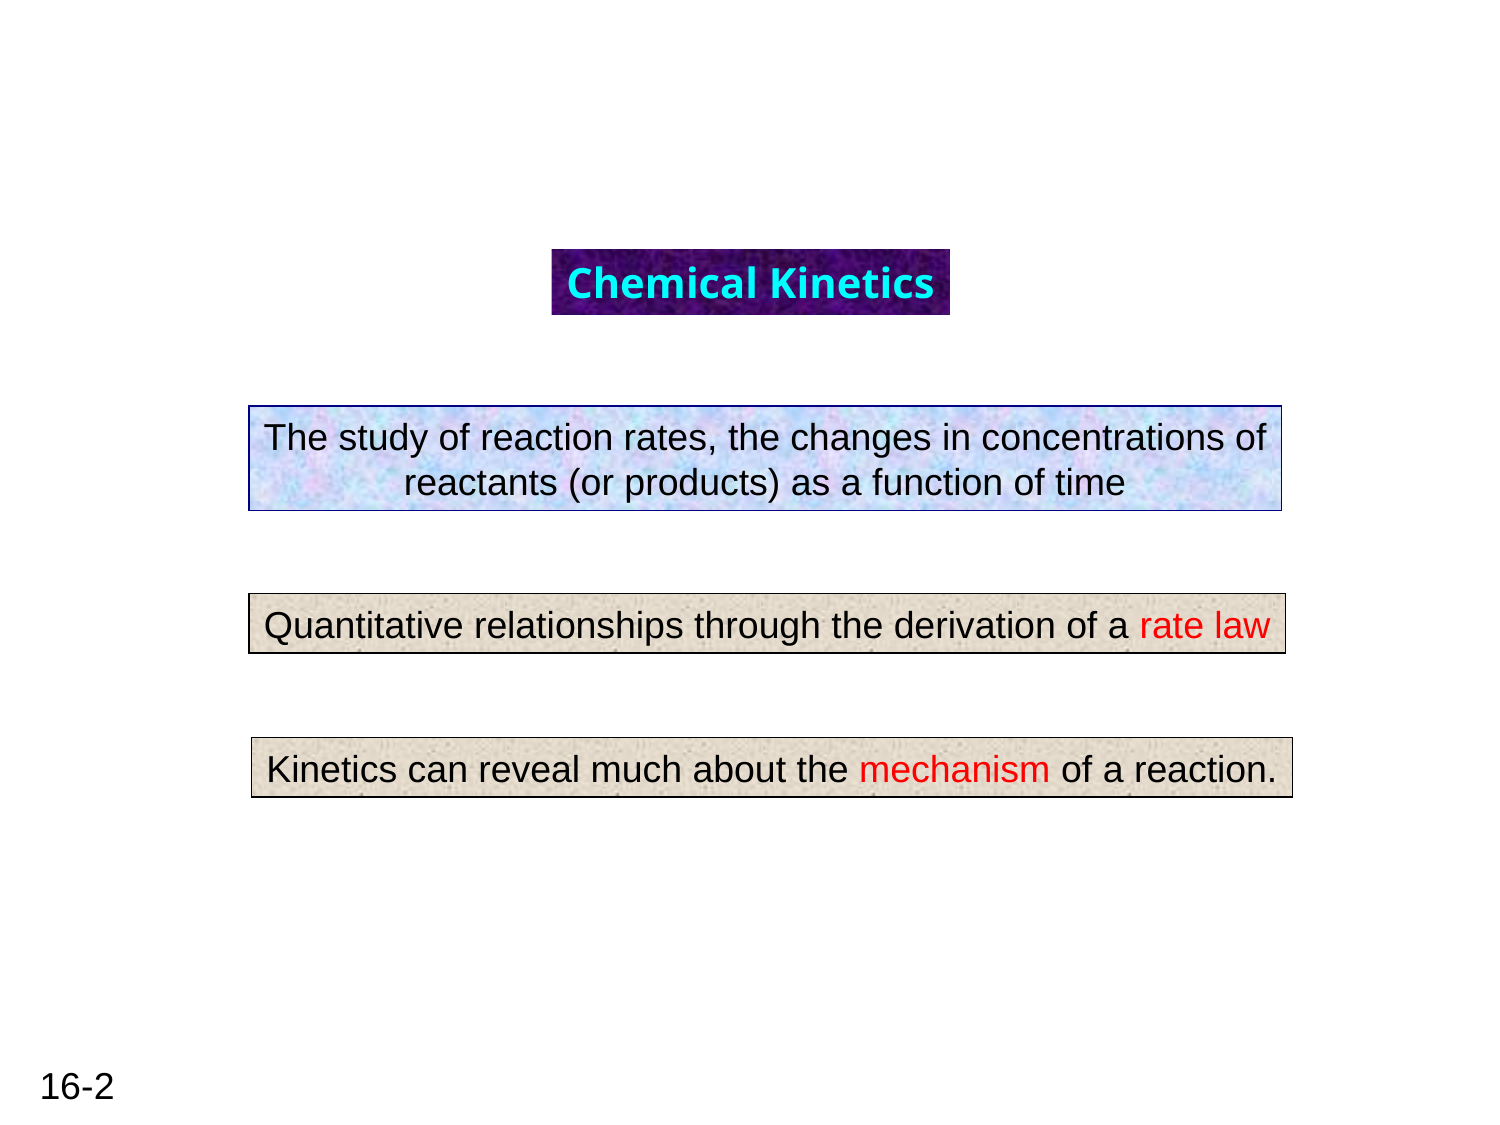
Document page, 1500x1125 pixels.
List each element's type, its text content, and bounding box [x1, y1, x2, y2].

text_box Chemical Kinetics [551, 249, 950, 315]
text_box The study of reaction rates, the changes in concentrations of reactants (or products) as a function of time [248, 405, 1282, 511]
text_box Quantitative relationships through the derivation of a rate law [249, 593, 1286, 654]
text_box Kinetics can reveal much about the mechanism of a reaction. [251, 737, 1293, 798]
